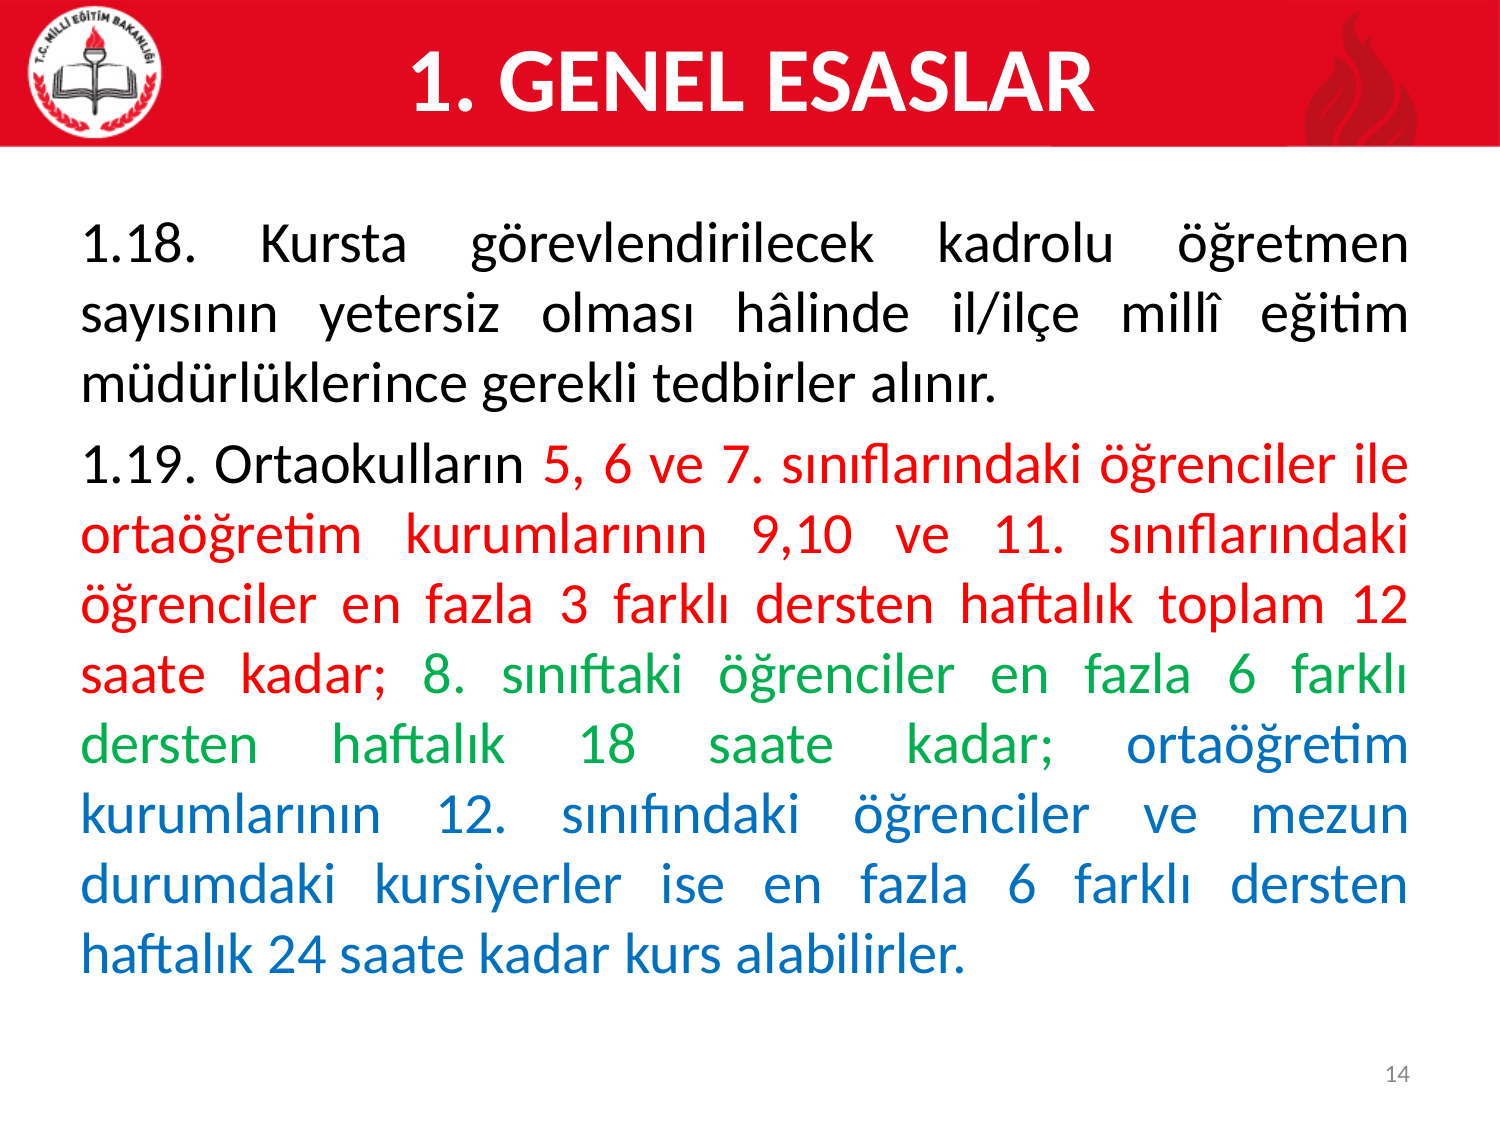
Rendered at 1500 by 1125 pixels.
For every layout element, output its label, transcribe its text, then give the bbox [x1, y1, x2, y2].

picture [0, 0, 1500, 1125]
slide_number 14 [1074, 1042, 1425, 1103]
title 1. GENEL ESASLAR [76, 0, 1428, 150]
list 1.18. Kursta görevlendirilecek kadrolu öğretmen sayısının yetersiz olması hâlinde il/ilçe millî eğitim müdürlüklerince gerekli tedbirler alınır. 1.19. Ortaokulların 5, 6 ve 7. sınıflarındaki öğrenciler ile ortaöğretim kurumlarının 9,10 ve 11. sınıflarındaki öğrenciler en fazla 3 farklı dersten haftalık toplam 12 saate kadar; 8. sınıftaki öğrenciler en fazla 6 farklı dersten haftalık 18 saate kadar; ortaöğretim kurumlarının 12. sınıfındaki öğrenciler ve mezun durumdaki kursiyerler ise en fazla 6 farklı dersten haftalık 24 saate kadar kurs alabilirler. [64, 196, 1426, 1036]
